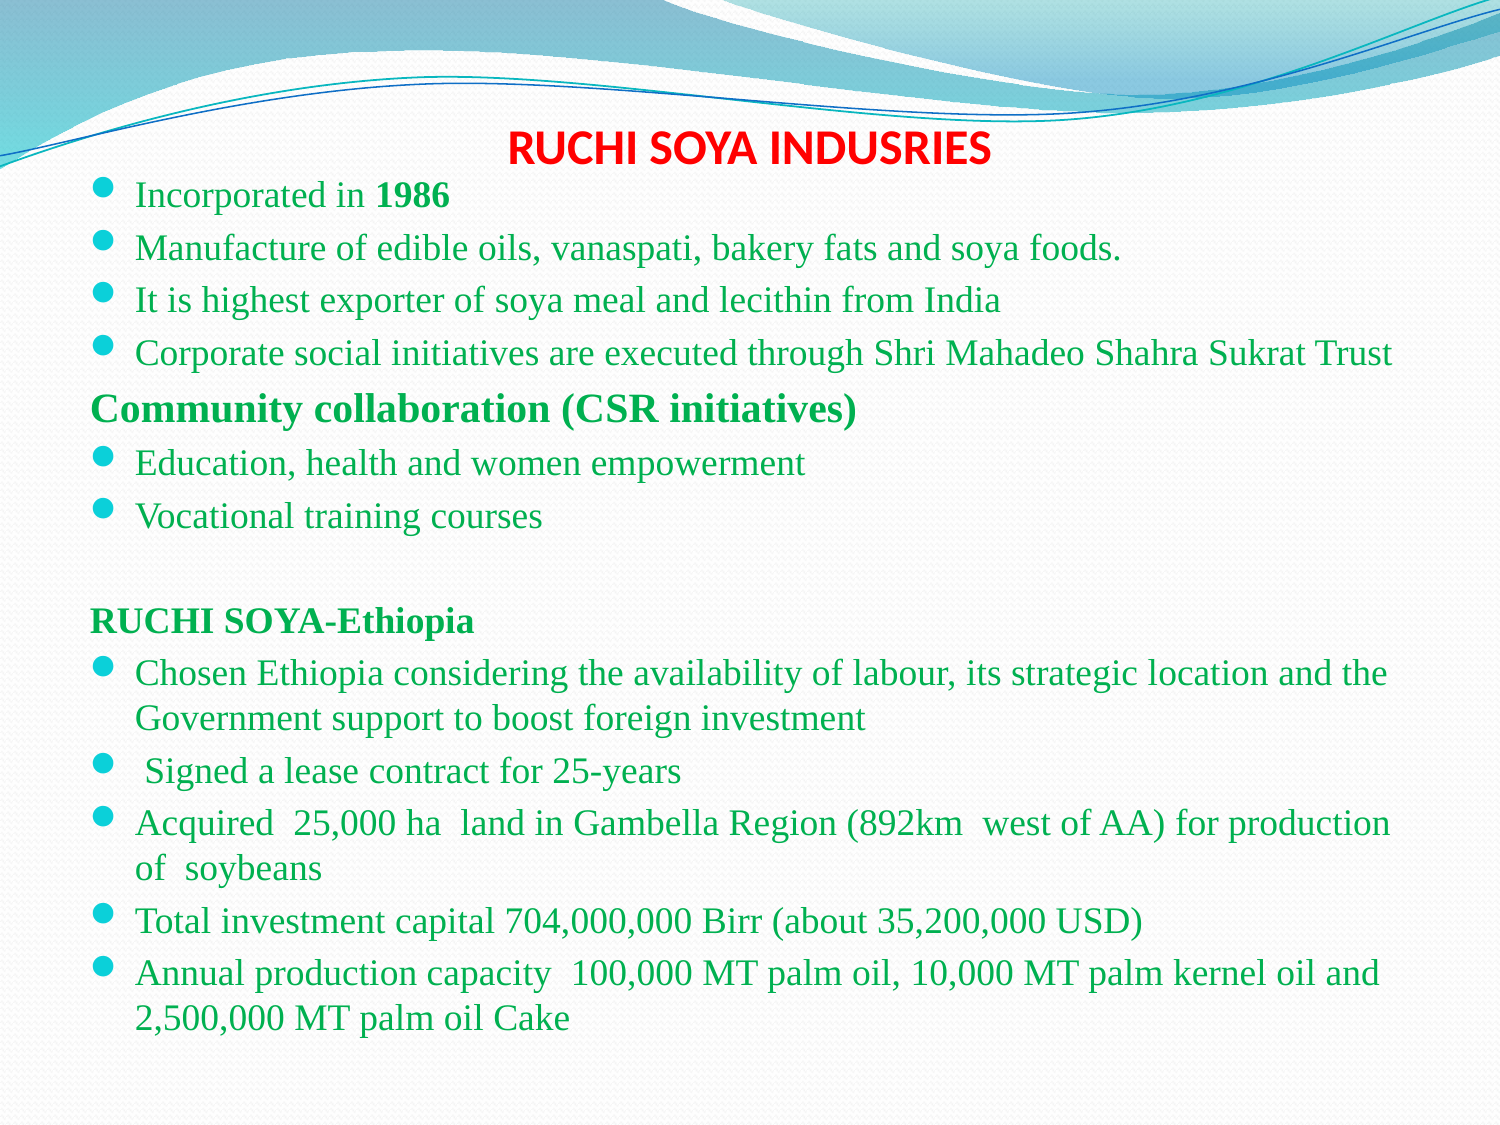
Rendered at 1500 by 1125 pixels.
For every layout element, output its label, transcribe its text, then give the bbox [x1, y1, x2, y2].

title RUCHI SOYA INDUSRIES [75, 45, 1425, 162]
list Incorporated in 1986 Manufacture of edible oils, vanaspati, bakery fats and soya foods. It is highest exporter of soya meal and lecithin from India Corporate social initiatives are executed through Shri Mahadeo Shahra Sukrat Trust Community collaboration (CSR initiatives) Education, health and women empowerment Vocational training courses RUCHI SOYA-Ethiopia Chosen Ethiopia considering the availability of labour, its strategic location and the Government support to boost foreign investment Signed a lease contract for 25-years Acquired 25,000 ha land in Gambella Region (892km west of AA) for production of soybeans Total investment capital 704,000,000 Birr (about 35,200,000 USD) Annual production capacity 100,000 MT palm oil, 10,000 MT palm kernel oil and 2,500,000 MT palm oil Cake [75, 162, 1425, 1125]
